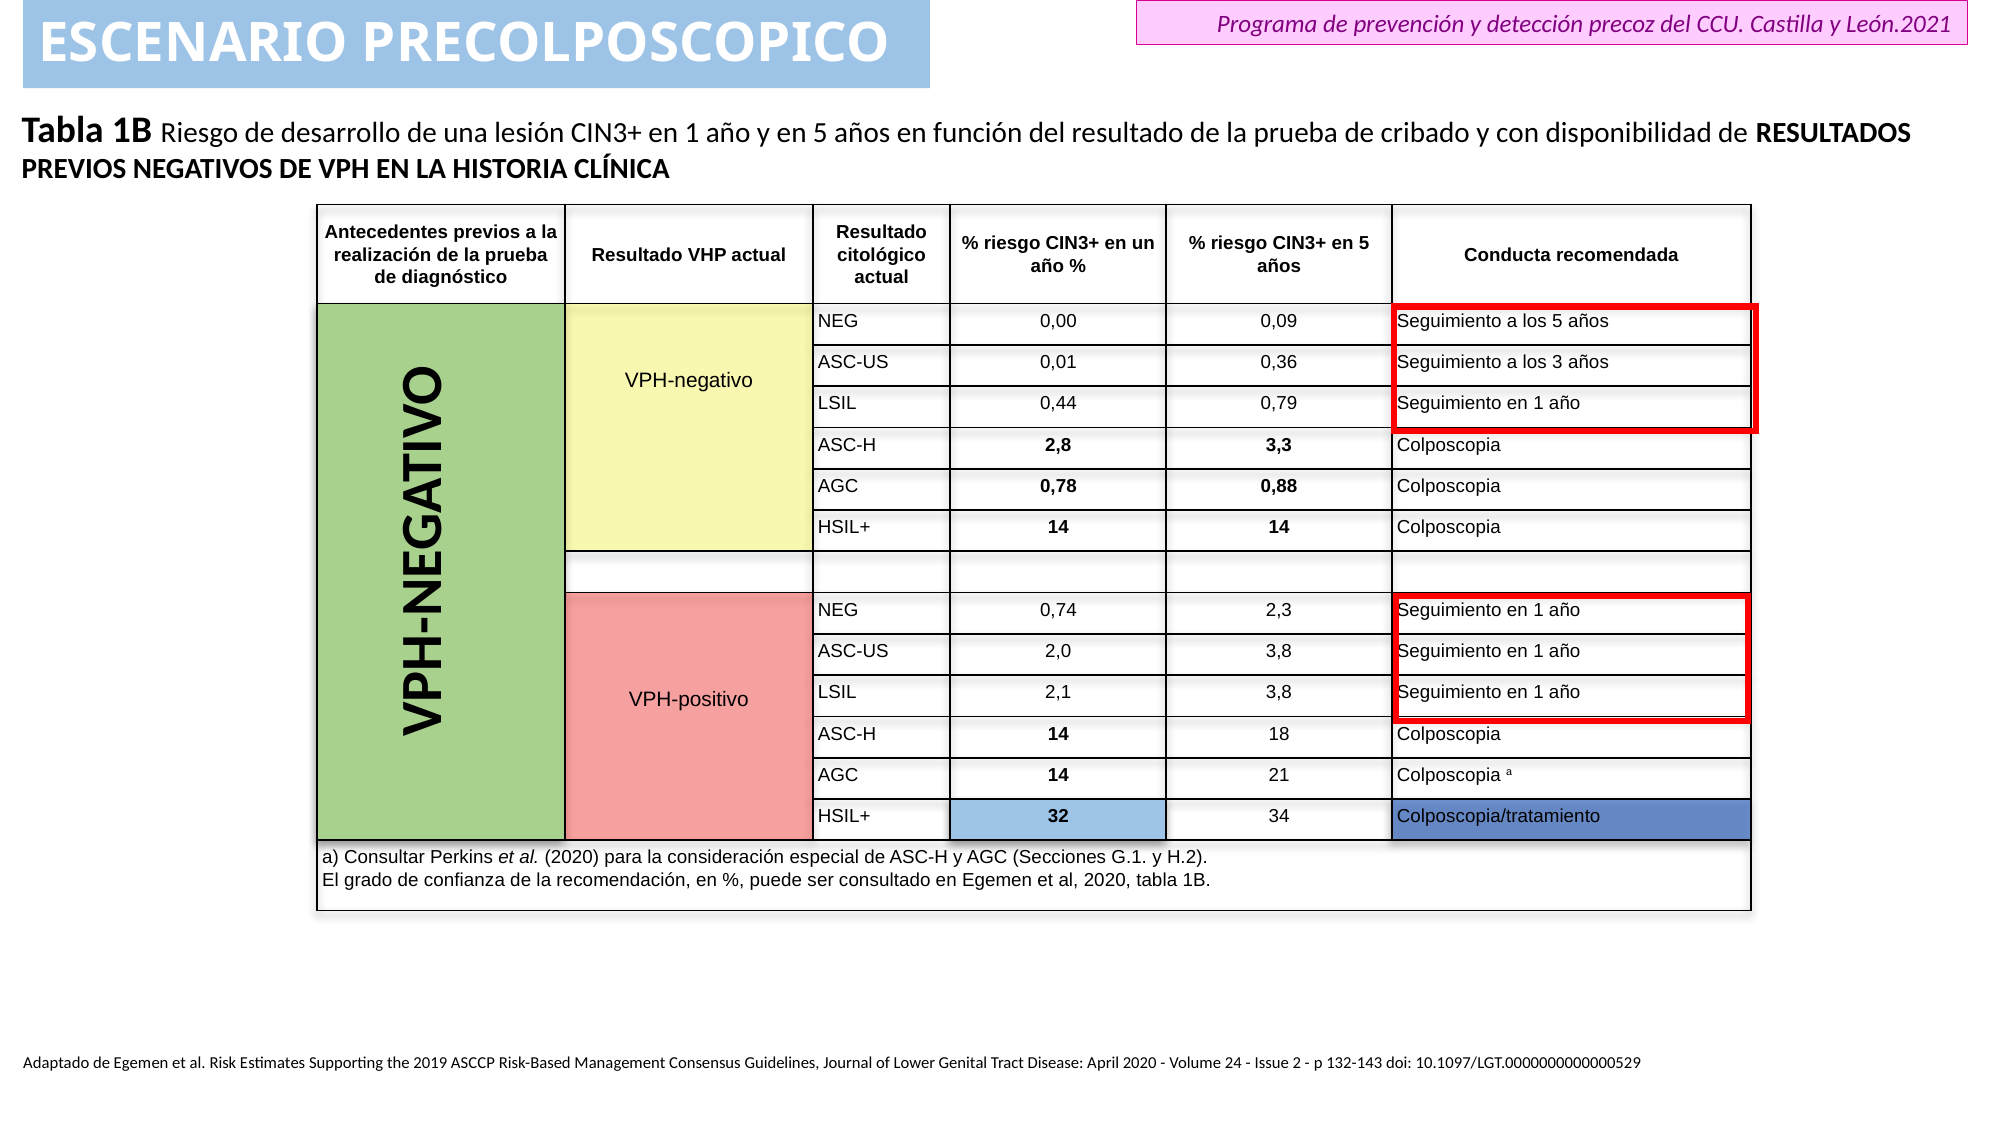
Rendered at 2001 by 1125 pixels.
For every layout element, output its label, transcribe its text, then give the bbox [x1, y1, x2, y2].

table_cell [951, 552, 1165, 592]
title ESCENARIO PRECOLPOSCOPICO [23, 0, 930, 89]
table_cell 14 [951, 717, 1165, 757]
table_cell 3,3 [1167, 428, 1391, 468]
table_cell 32 [951, 800, 1165, 839]
table_cell 0,79 [1167, 387, 1391, 427]
table_cell [814, 552, 949, 592]
table_header Antecedentes previos a la realización de la prueba de diagnóstico [318, 205, 564, 303]
table_cell HSIL+ [814, 800, 949, 839]
table_cell VPH-positivo [566, 593, 812, 839]
table_cell LSIL [814, 676, 949, 716]
table_cell VPH-negativo [566, 304, 812, 550]
table_cell 0,36 [1167, 346, 1391, 385]
table_cell [1393, 552, 1750, 592]
table_cell 0,00 [951, 304, 1165, 344]
text_box VPH-NEGATIVO [376, 322, 461, 781]
table_cell 2,8 [951, 428, 1165, 468]
table_cell ASC-H [814, 717, 949, 757]
table_cell 3,8 [1167, 635, 1391, 674]
table_cell Colposcopia a [1393, 759, 1750, 798]
text_box Adaptado de Egemen et al. Risk Estimates Supporting the 2019 ASCCP Risk-Based Management Consensus Guidelines, Journal of Lower Genital Tract Disease: April 2020 - Volume 24 - Issue 2 - p 132-143 doi: 10.1097/LGT.0000000000000529 [8, 1044, 1658, 1124]
table_cell 3,8 [1167, 676, 1391, 716]
table_header Resultado VHP actual [566, 205, 812, 303]
table_header % riesgo CIN3+ en un año % [951, 205, 1165, 303]
table_cell 2,3 [1167, 593, 1391, 633]
table_cell a) Consultar Perkins et al. (2020) para la consideración especial de ASC-H y AGC (Secciones G.1. y H.2). El grado de confianza de la recomendación, en %, puede ser consultado en Egemen et al, 2020, tabla 1B. [318, 841, 1750, 910]
table_cell 0,78 [951, 470, 1165, 509]
table_cell 0,09 [1167, 304, 1391, 344]
table_cell [566, 552, 812, 592]
table_cell 18 [1167, 717, 1391, 757]
table_cell ASC-US [814, 635, 949, 674]
table_cell Colposcopia [1393, 470, 1750, 509]
table_cell 0,88 [1167, 470, 1391, 509]
table_header % riesgo CIN3+ en 5 años [1167, 205, 1391, 303]
text_box [1395, 595, 1749, 722]
table_cell NEG [814, 304, 949, 344]
table_cell HSIL+ [814, 511, 949, 550]
table_header Resultado citológico actual [814, 205, 949, 303]
table_cell 34 [1167, 800, 1391, 839]
table_cell ASC-US [814, 346, 949, 385]
table_cell 2,0 [951, 635, 1165, 674]
table_cell Colposcopia [1393, 432, 1750, 468]
table_cell 14 [951, 759, 1165, 798]
table_cell Colposcopia [1393, 717, 1750, 757]
table_cell ASC-H [814, 428, 949, 468]
table_cell 14 [1167, 511, 1391, 550]
table_cell NEG [814, 593, 949, 633]
table_cell 14 [951, 511, 1165, 550]
table_cell AGC [814, 759, 949, 798]
text_box Programa de prevención y detección precoz del CCU. Castilla y León.2021 [1136, 0, 1968, 45]
table_cell 21 [1167, 759, 1391, 798]
table_cell 0,74 [951, 593, 1165, 633]
table_cell [1167, 552, 1391, 592]
table_cell 2,1 [951, 676, 1165, 716]
table_cell AGC [814, 470, 949, 509]
text_box Tabla 1B Riesgo de desarrollo de una lesión CIN3+ en 1 año y en 5 años en función del resultado de la prueba de cribado y con disponibilidad de RESULTADOS PREVIOS NEGATIVOS DE VPH EN LA HISTORIA CLÍNICA [6, 97, 2000, 193]
table_cell LSIL [814, 387, 949, 427]
table_header Conducta recomendada [1393, 205, 1750, 303]
table_cell Colposcopia [1393, 511, 1750, 550]
table_cell Colposcopia/tratamiento [1393, 800, 1750, 839]
text_box [1393, 306, 1757, 432]
table_cell [318, 304, 564, 839]
table_cell 0,44 [951, 387, 1165, 427]
table_cell 0,01 [951, 346, 1165, 385]
